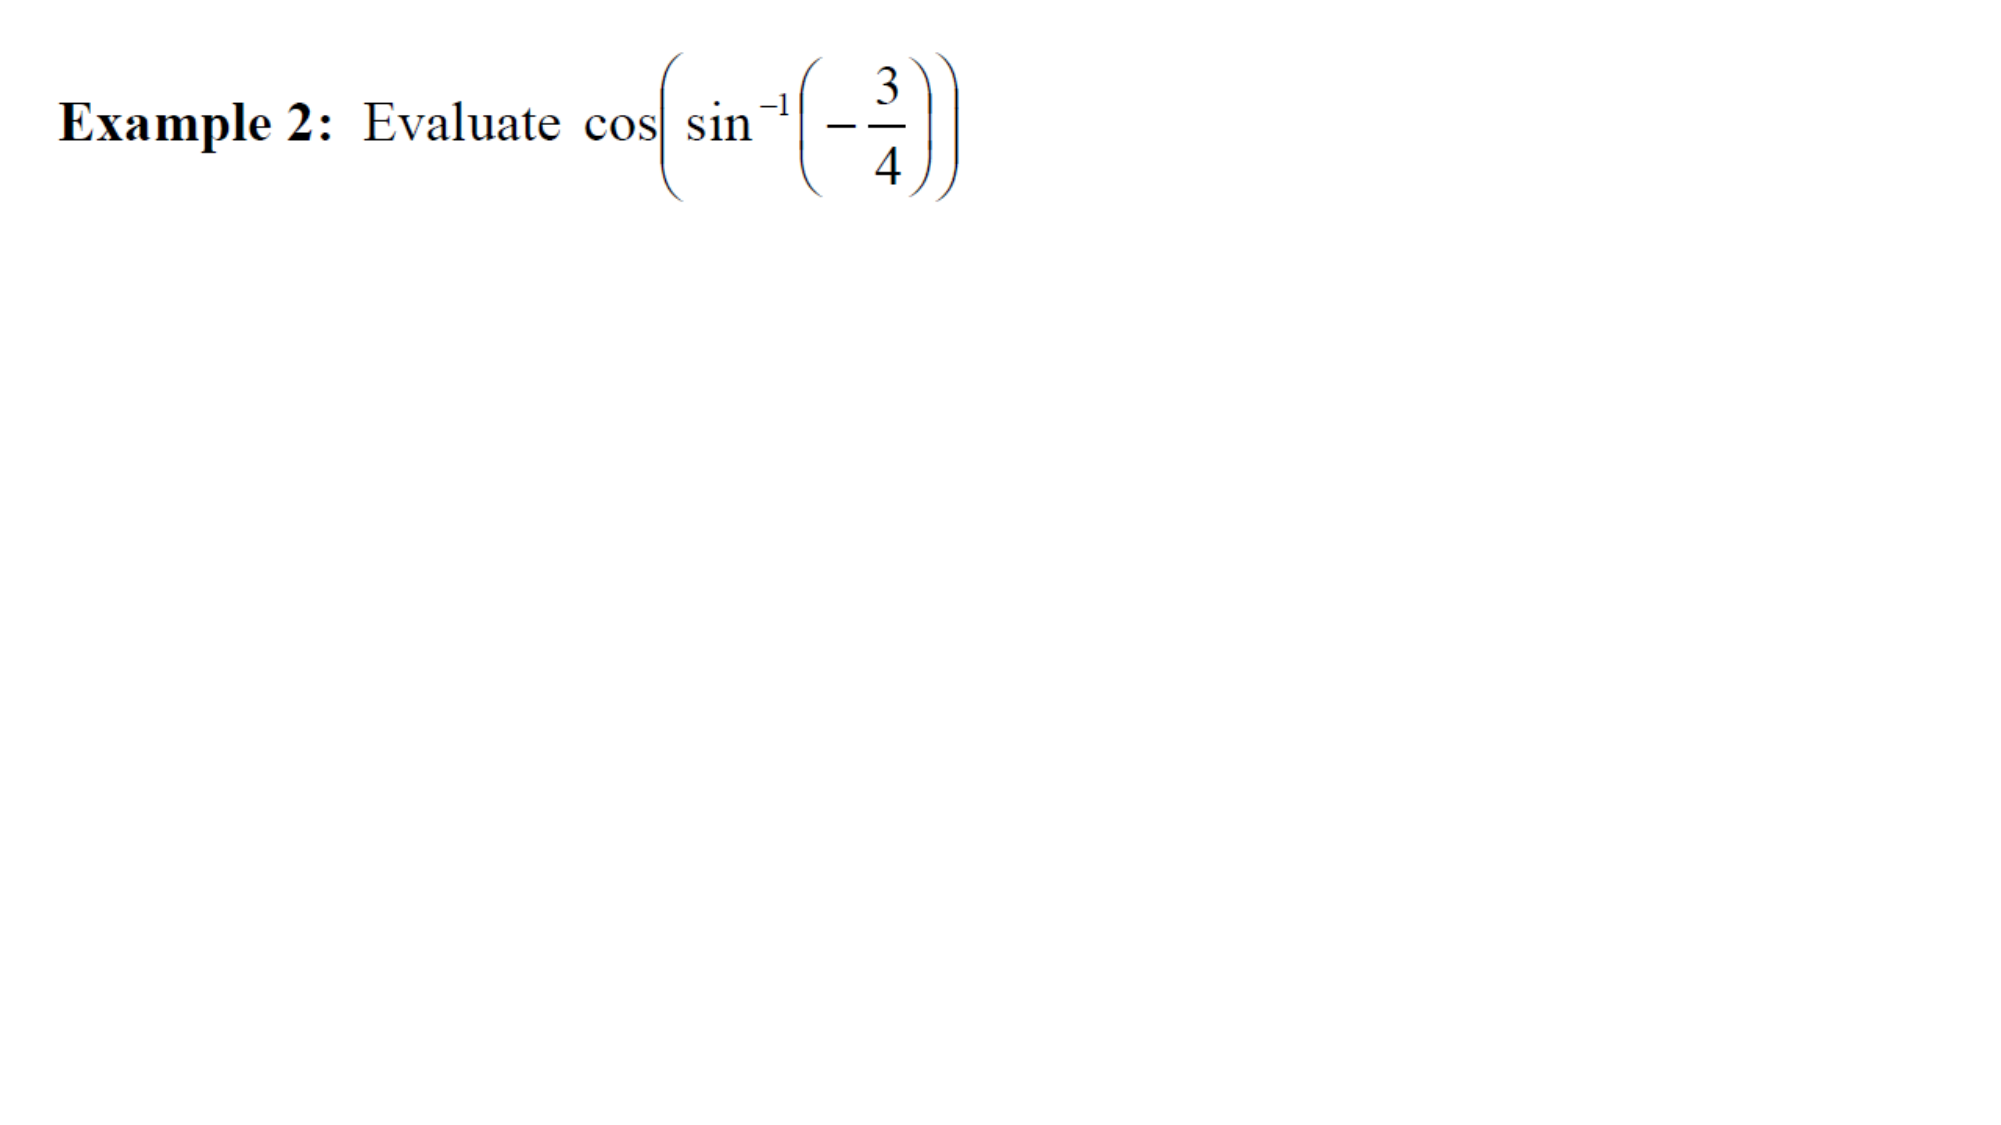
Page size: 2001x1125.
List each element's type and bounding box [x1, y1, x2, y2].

list [30, 18, 981, 254]
